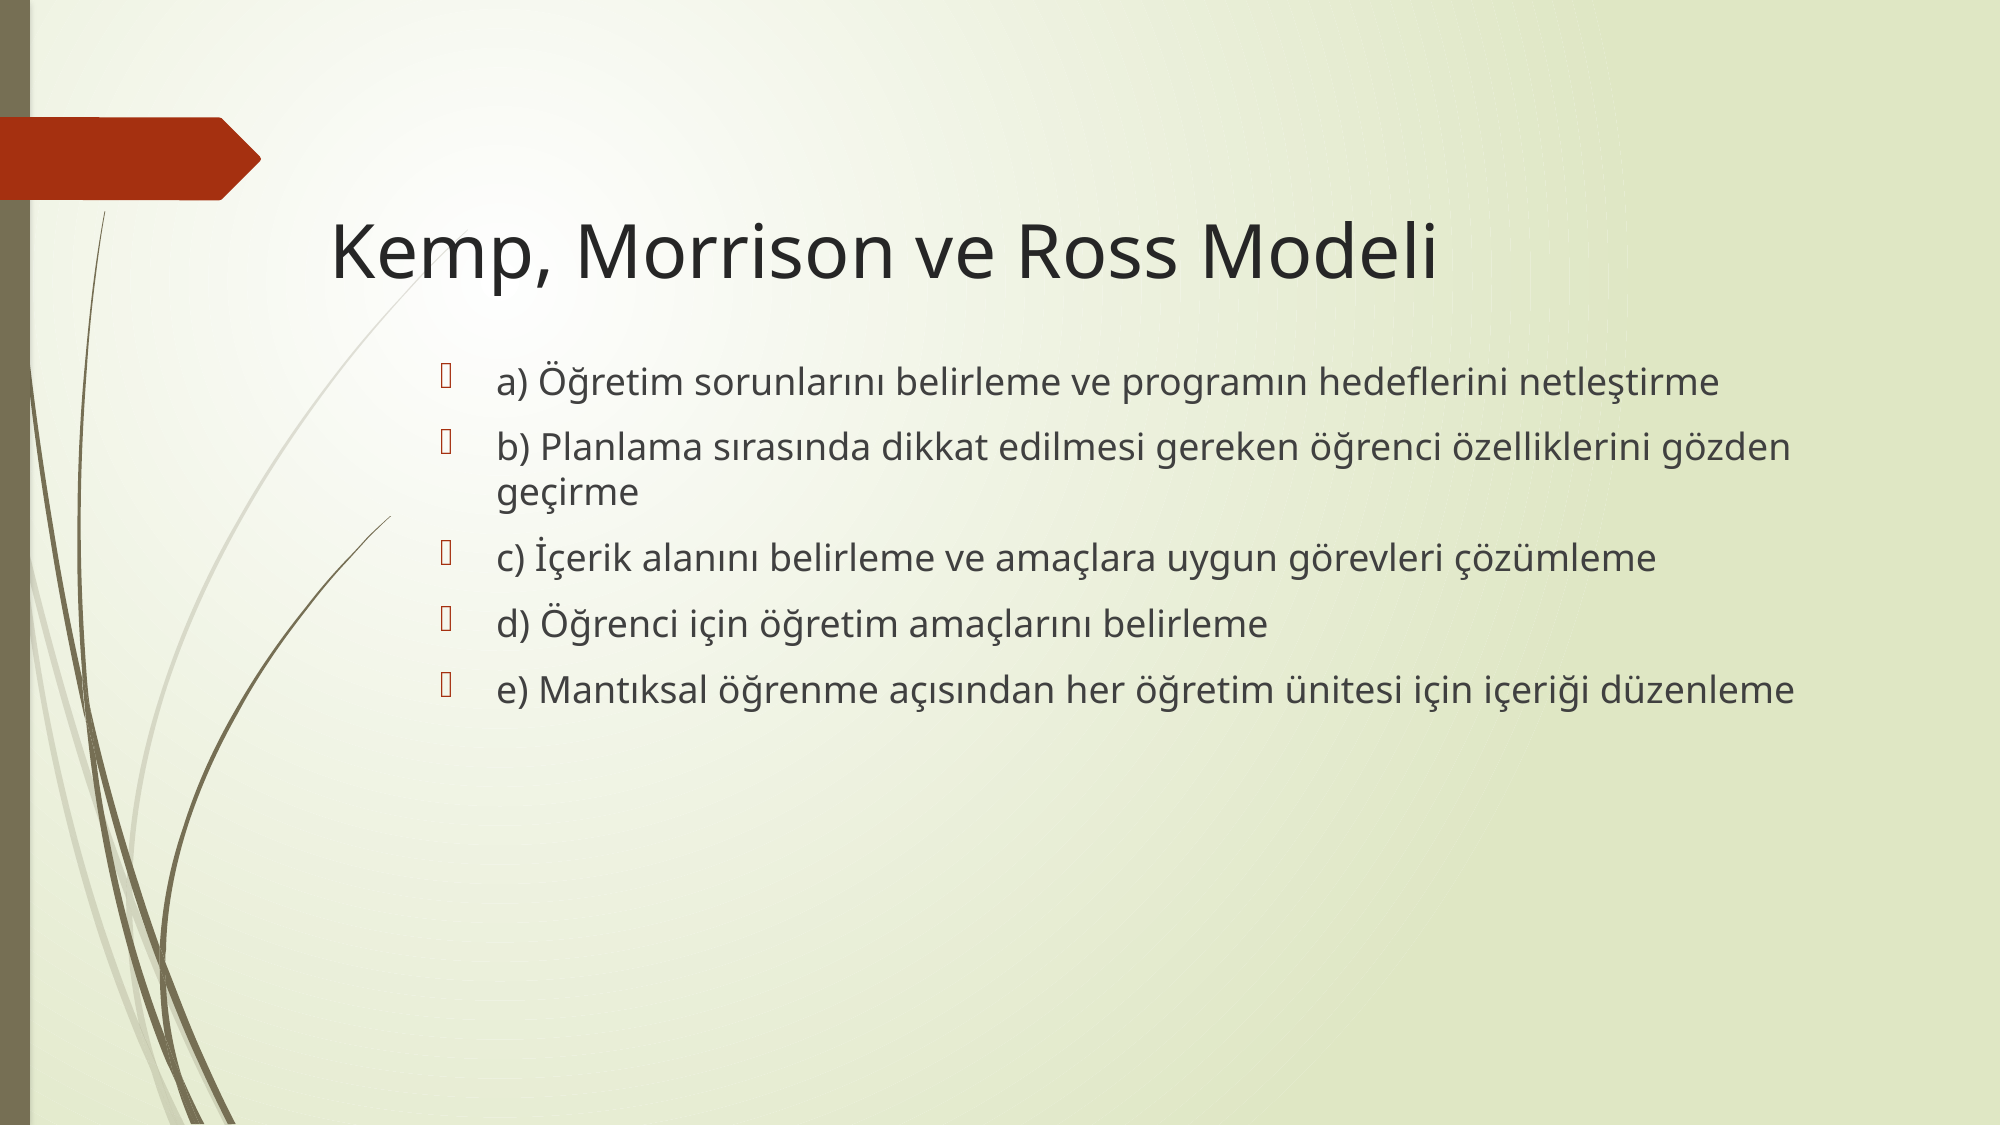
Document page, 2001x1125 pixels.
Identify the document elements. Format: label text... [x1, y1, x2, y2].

list a) Öğretim sorunlarını belirleme ve programın hedeflerini netleştirme b) Planlama sırasında dikkat edilmesi gereken öğrenci özelliklerini gözden geçirme c) İçerik alanını belirleme ve amaçlara uygun görevleri çözümleme d) Öğrenci için öğretim amaçlarını belirleme e) Mantıksal öğrenme açısından her öğretim ünitesi için içeriği düzenleme [424, 350, 1888, 970]
title Kemp, Morrison ve Ross Modeli [314, 196, 1665, 372]
